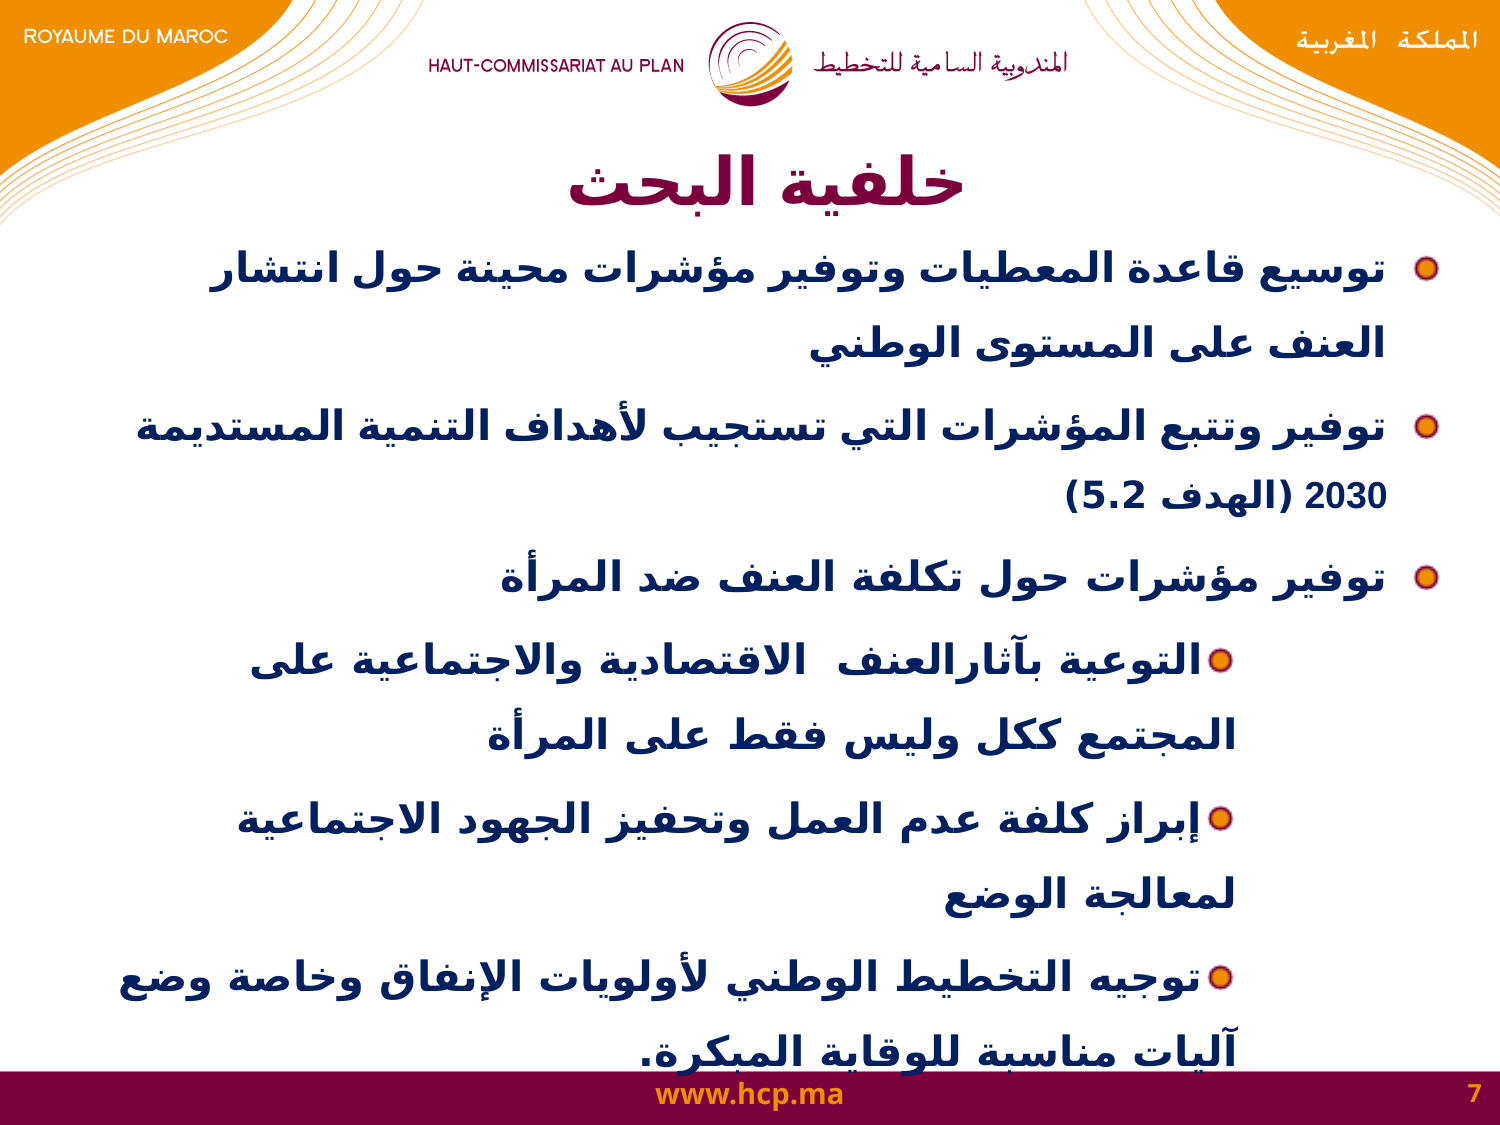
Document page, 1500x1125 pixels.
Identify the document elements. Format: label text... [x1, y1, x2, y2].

title خلفية البحث [194, 125, 1341, 207]
picture [0, 0, 1500, 1125]
slide_number 7 [1269, 1068, 1497, 1122]
list توسيع قاعدة المعطيات وتوفير مؤشرات محينة حول انتشار العنف على المستوى الوطني توفير وتتبع المؤشرات التي تستجيب لأهداف التنمية المستديمة 2030 (الهدف 5.2) توفير مؤشرات حول تكلفة العنف ضد المرأة التوعية بآثارالعنف الاقتصادية والاجتماعية على المجتمع ككل وليس فقط على المرأة إبراز كلفة عدم العمل وتحفيز الجهود الاجتماعية لمعالجة الوضع توجيه التخطيط الوطني لأولويات الإنفاق وخاصة وضع آليات مناسبة للوقاية المبكرة. [76, 207, 1459, 947]
